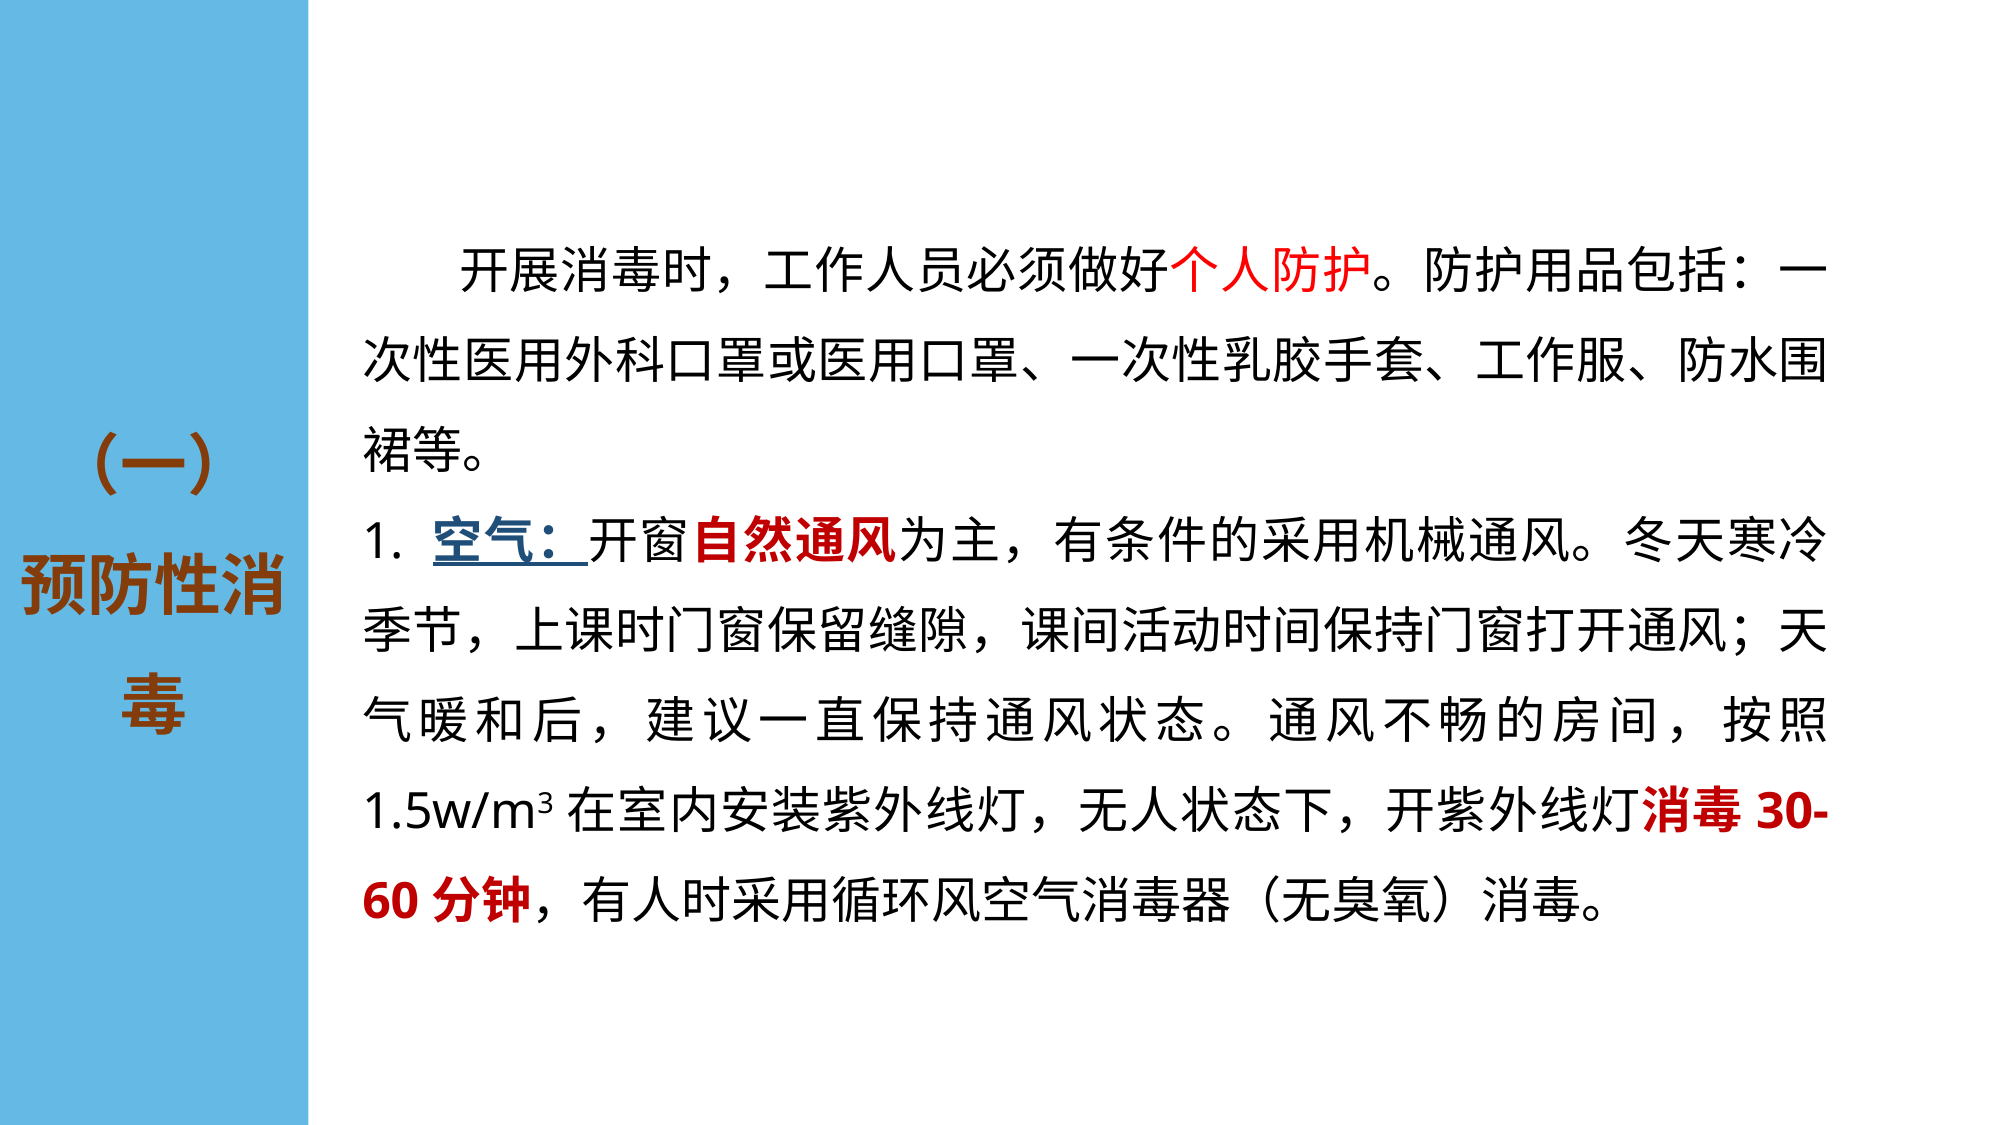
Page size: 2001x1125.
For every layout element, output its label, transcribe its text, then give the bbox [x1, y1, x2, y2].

text_box （一） 预防性消毒 [0, 0, 309, 1125]
text_box 开展消毒时，工作人员必须做好个人防护。防护用品包括：一次性医用外科口罩或医用口罩、一次性乳胶手套、工作服、防水围裙等。 1. 空气：开窗自然通风为主，有条件的采用机械通风。冬天寒冷季节，上课时门窗保留缝隙，课间活动时间保持门窗打开通风；天气暖和后，建议一直保持通风状态。通风不畅的房间，按照 1.5w/m3在室内安装紫外线灯，无人状态下，开紫外线灯消毒30-60分钟，有人时采用循环风空气消毒器（无臭氧）消毒。 [347, 201, 1844, 936]
